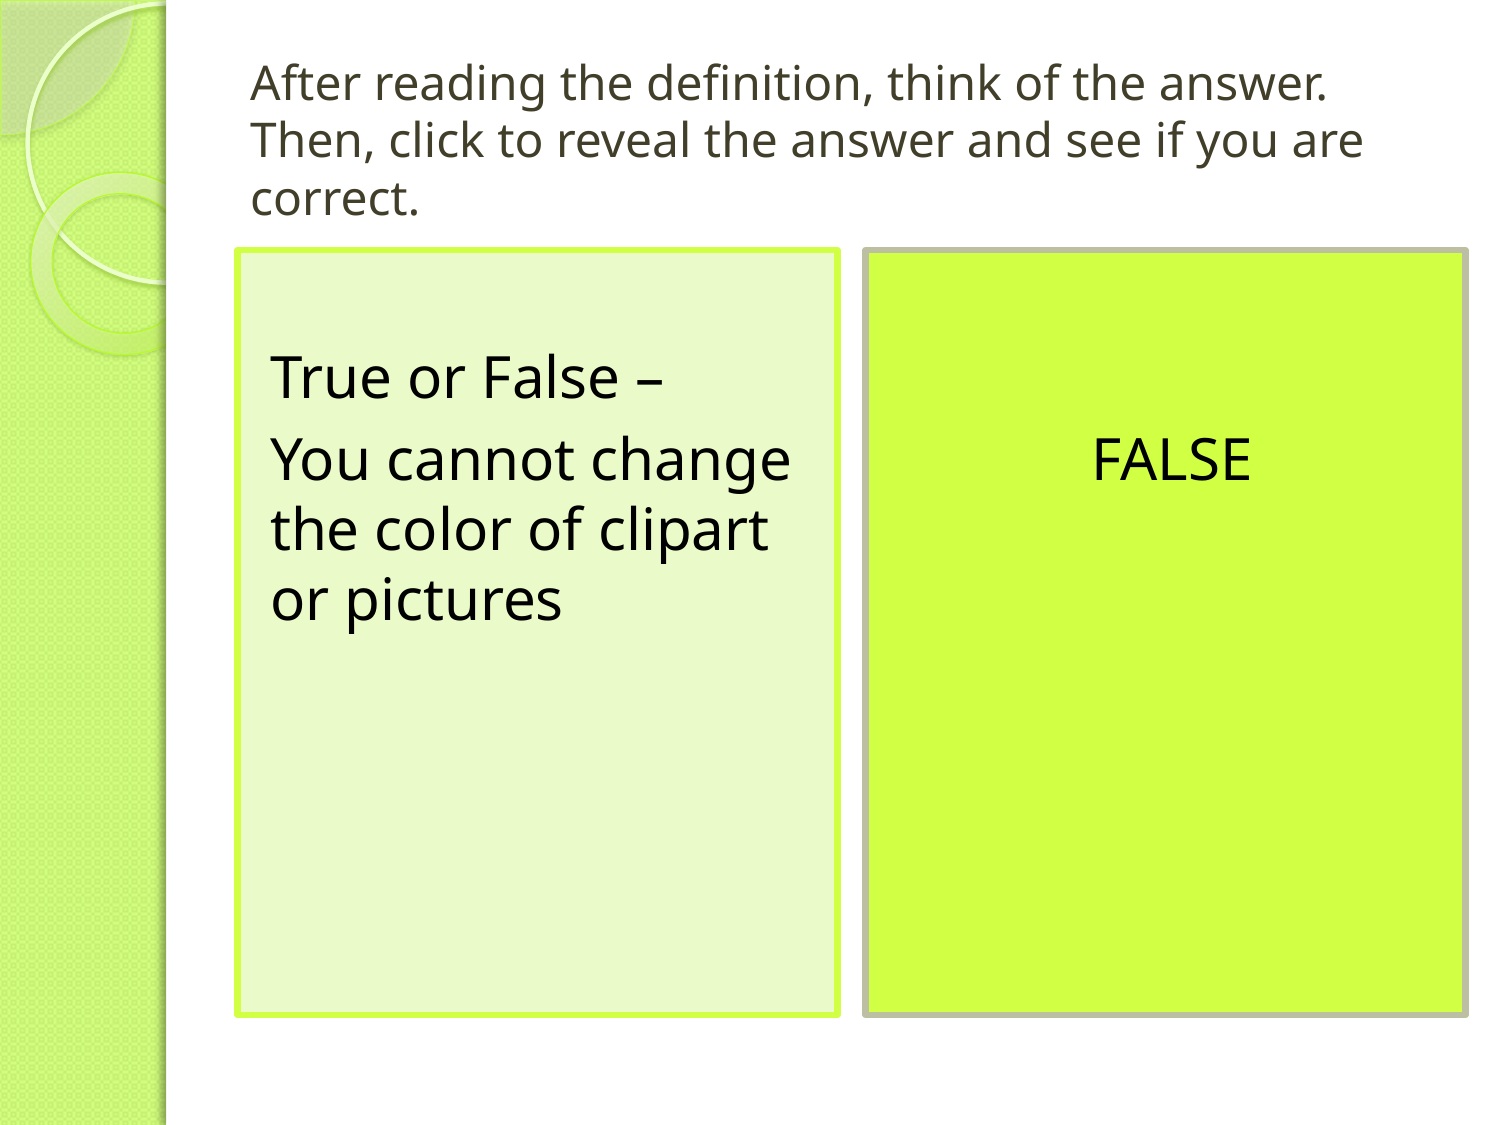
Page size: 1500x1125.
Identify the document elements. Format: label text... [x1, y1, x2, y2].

list FALSE [865, 249, 1466, 1015]
list True or False – You cannot change the color of clipart or pictures [237, 249, 838, 1015]
title After reading the definition, think of the answer. Then, click to reveal the answer and see if you are correct. [235, 45, 1466, 233]
